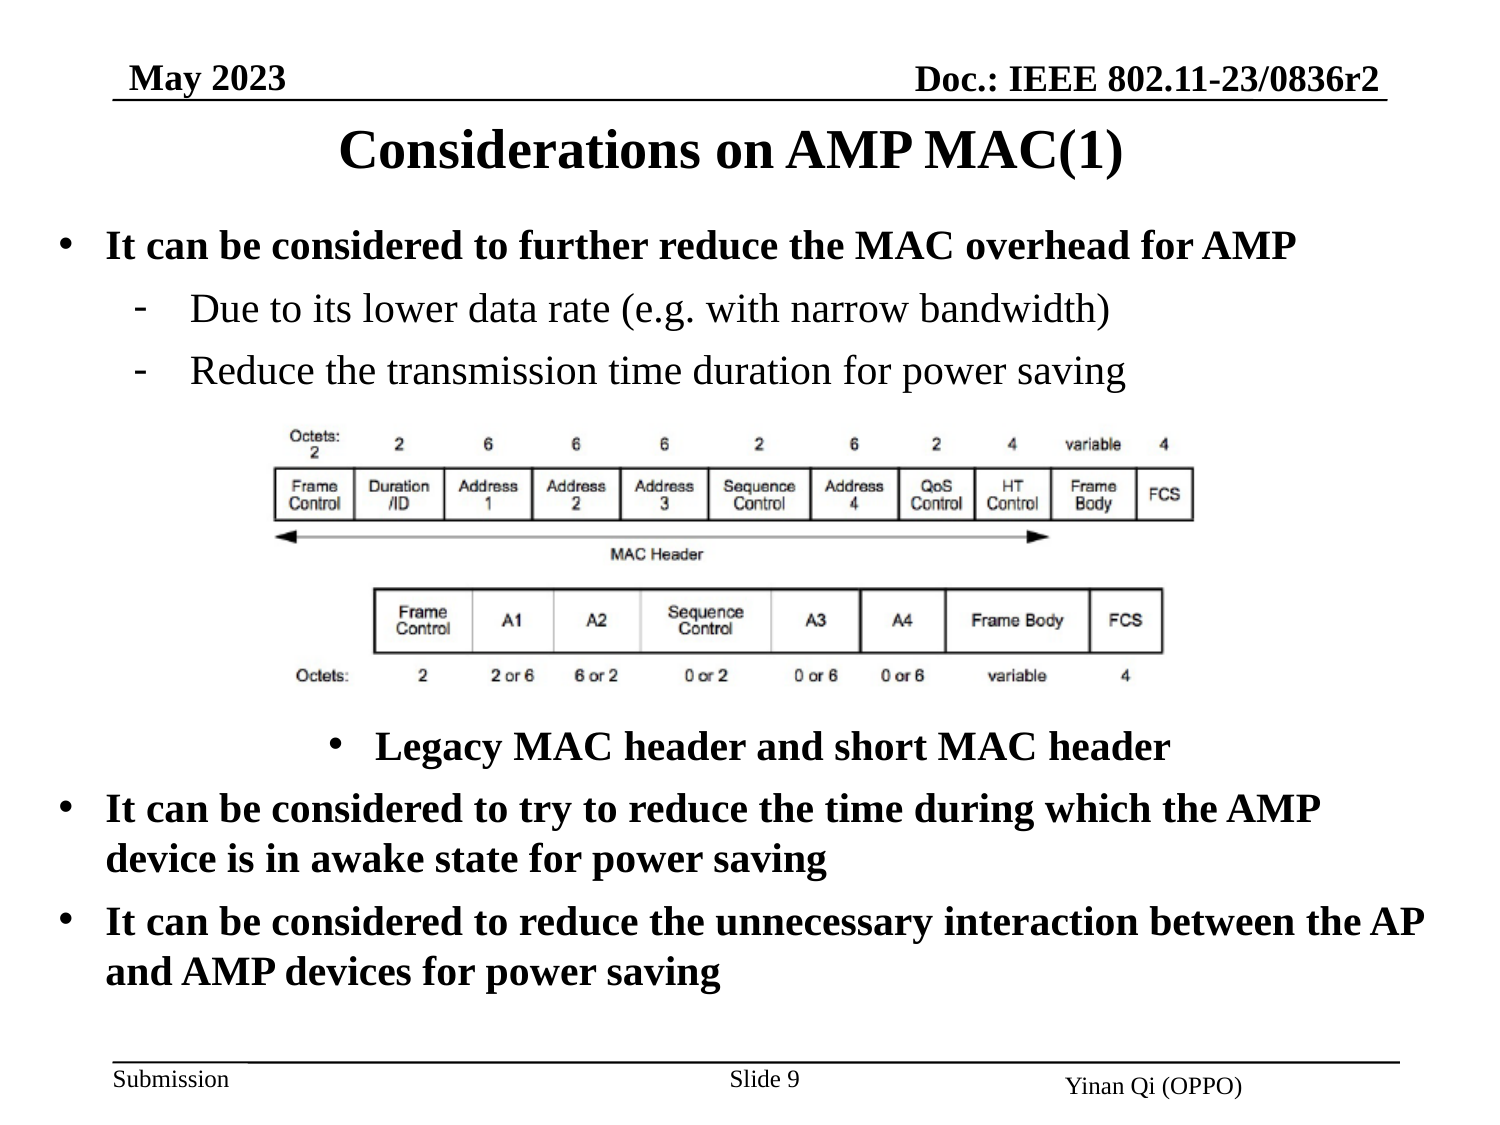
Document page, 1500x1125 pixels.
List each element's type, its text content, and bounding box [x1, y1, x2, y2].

text_box Considerations on AMP MAC(1) [62, 112, 1400, 193]
text_box May 2023 [114, 45, 493, 100]
text_box Yinan Qi (OPPO) [1050, 1062, 1402, 1093]
text_box It can be considered to further reduce the MAC overhead for AMP Due to its lower data rate (e.g. with narrow bandwidth) Reduce the transmission time duration for power saving Legacy MAC header and short MAC header It can be considered to try to reduce the time during which the AMP device is in awake state for power saving It can be considered to reduce the unnecessary interaction between the AP and AMP devices for power saving [43, 210, 1457, 1074]
text_box Slide 9 [712, 1062, 800, 1122]
picture [224, 412, 1238, 713]
text_box Doc.: IEEE 802.11-23/0836r2 [899, 46, 1413, 107]
